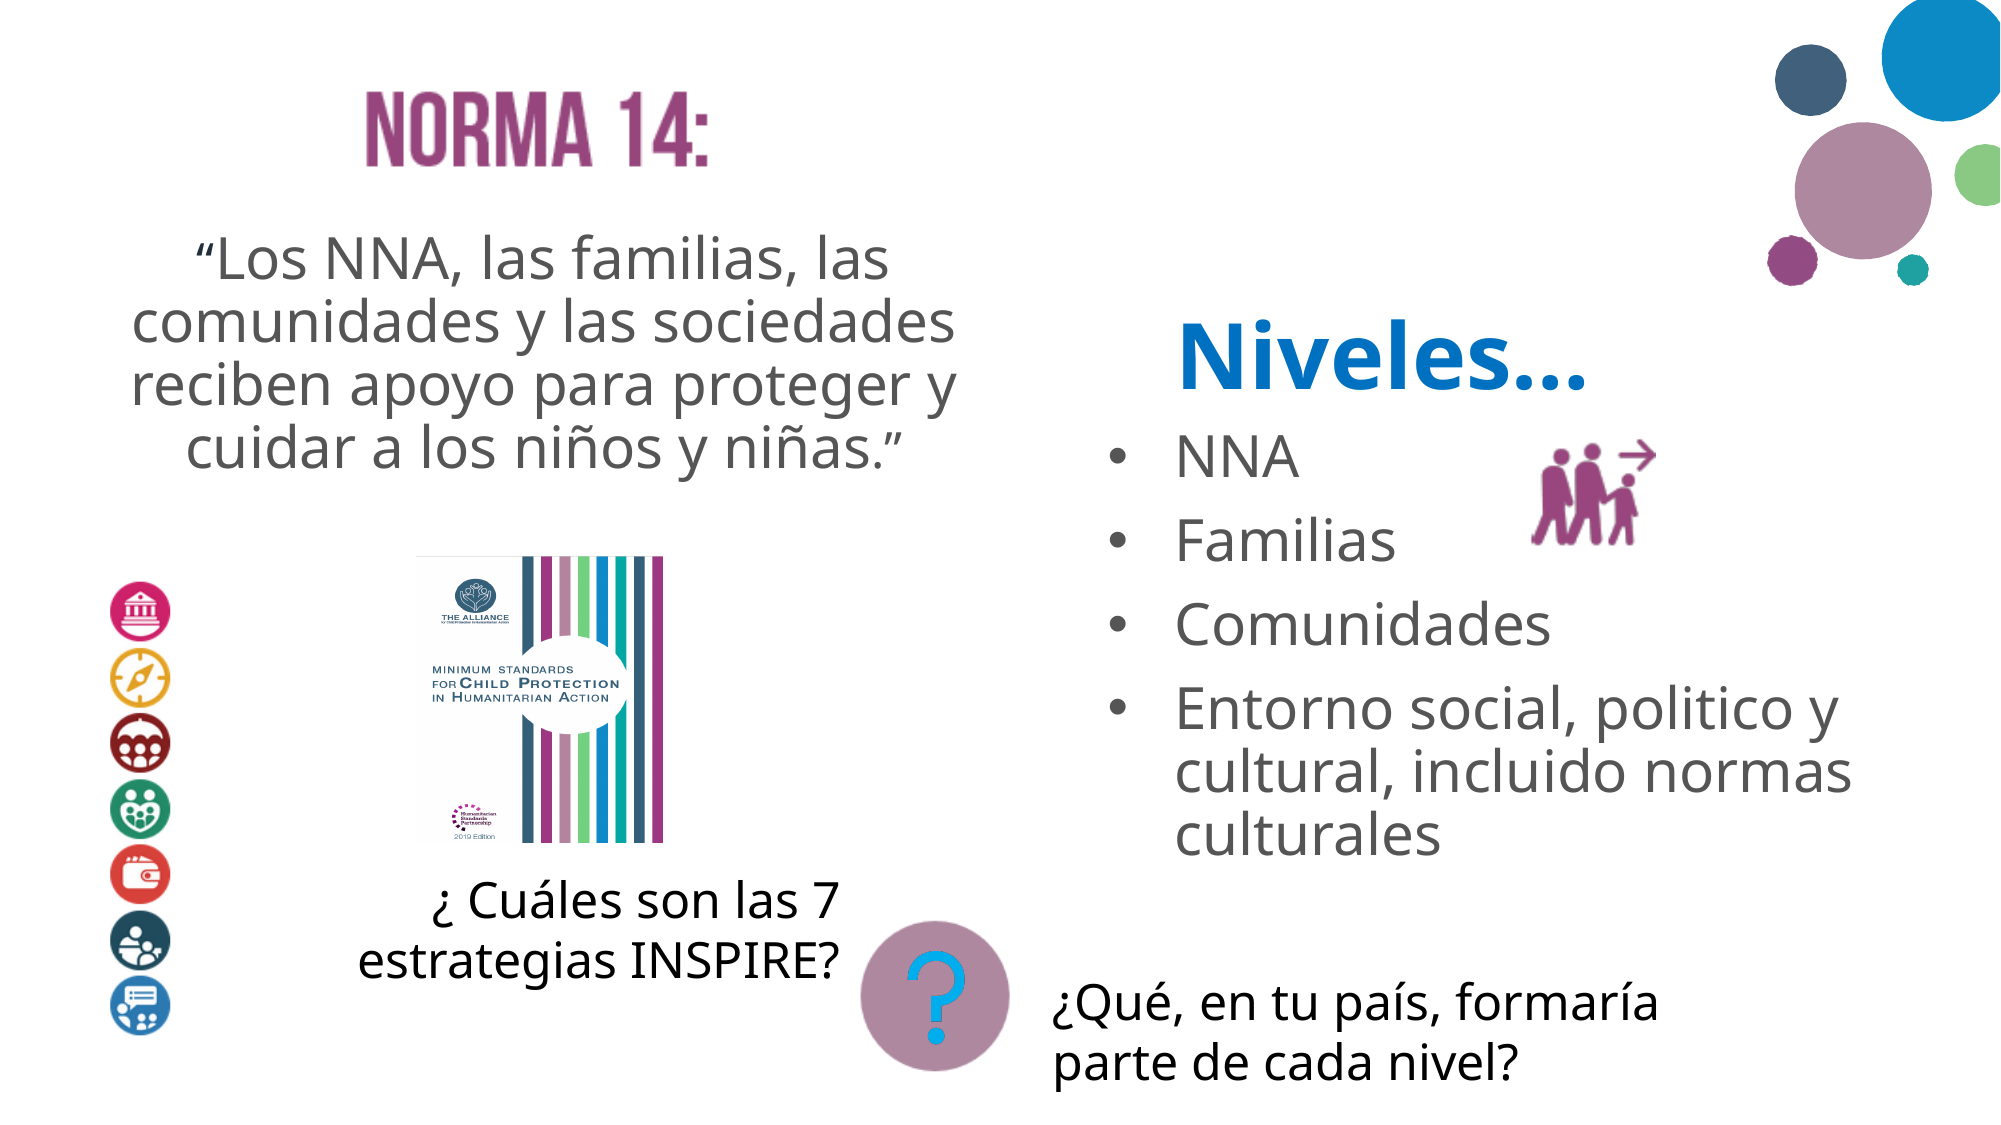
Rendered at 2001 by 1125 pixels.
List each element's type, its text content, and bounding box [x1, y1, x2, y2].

text_box ¿Qué, en tu país, formaría parte de cada nivel? [1038, 963, 1748, 1099]
picture [1765, 234, 1820, 284]
picture [353, 68, 726, 191]
text_box ¿ Cuáles son las 7 estrategias INSPIRE? [201, 860, 856, 1056]
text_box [855, 911, 1017, 1083]
picture [1896, 253, 1930, 288]
picture [1528, 419, 1656, 557]
picture [416, 555, 663, 844]
picture [89, 562, 197, 1058]
text_box Niveles… [1160, 250, 1813, 469]
list NNA Familias Comunidades Entorno social, politico y cultural, incluido normas culturales [1084, 419, 1935, 936]
list “Los NNA, las familias, las comunidades y las sociedades reciben apoyo para proteger y cuidar a los niños y niñas.” [41, 222, 1039, 777]
